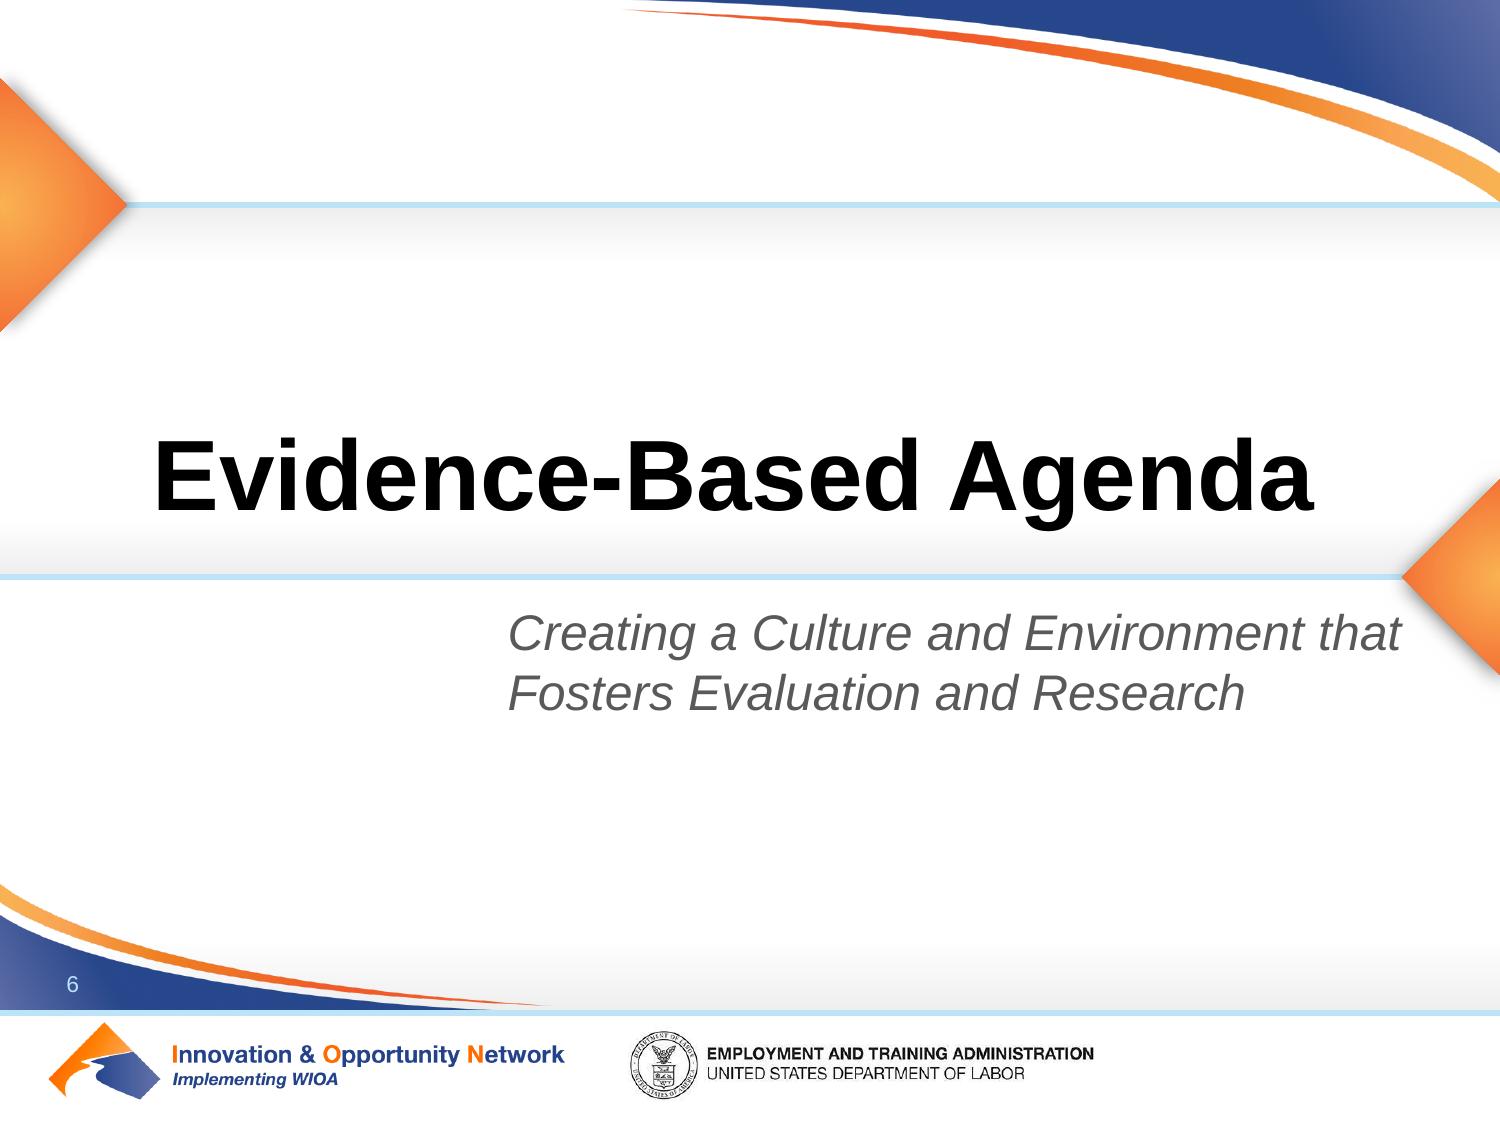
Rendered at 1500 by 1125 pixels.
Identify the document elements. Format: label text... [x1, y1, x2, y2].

title Evidence-Based Agenda [138, 280, 1361, 540]
picture [628, 1025, 1097, 1101]
picture [589, 0, 1500, 202]
text_box Creating a Culture and Environment that Fosters Evaluation and Research [492, 592, 1443, 728]
picture [0, 882, 573, 1010]
picture [39, 1016, 576, 1107]
